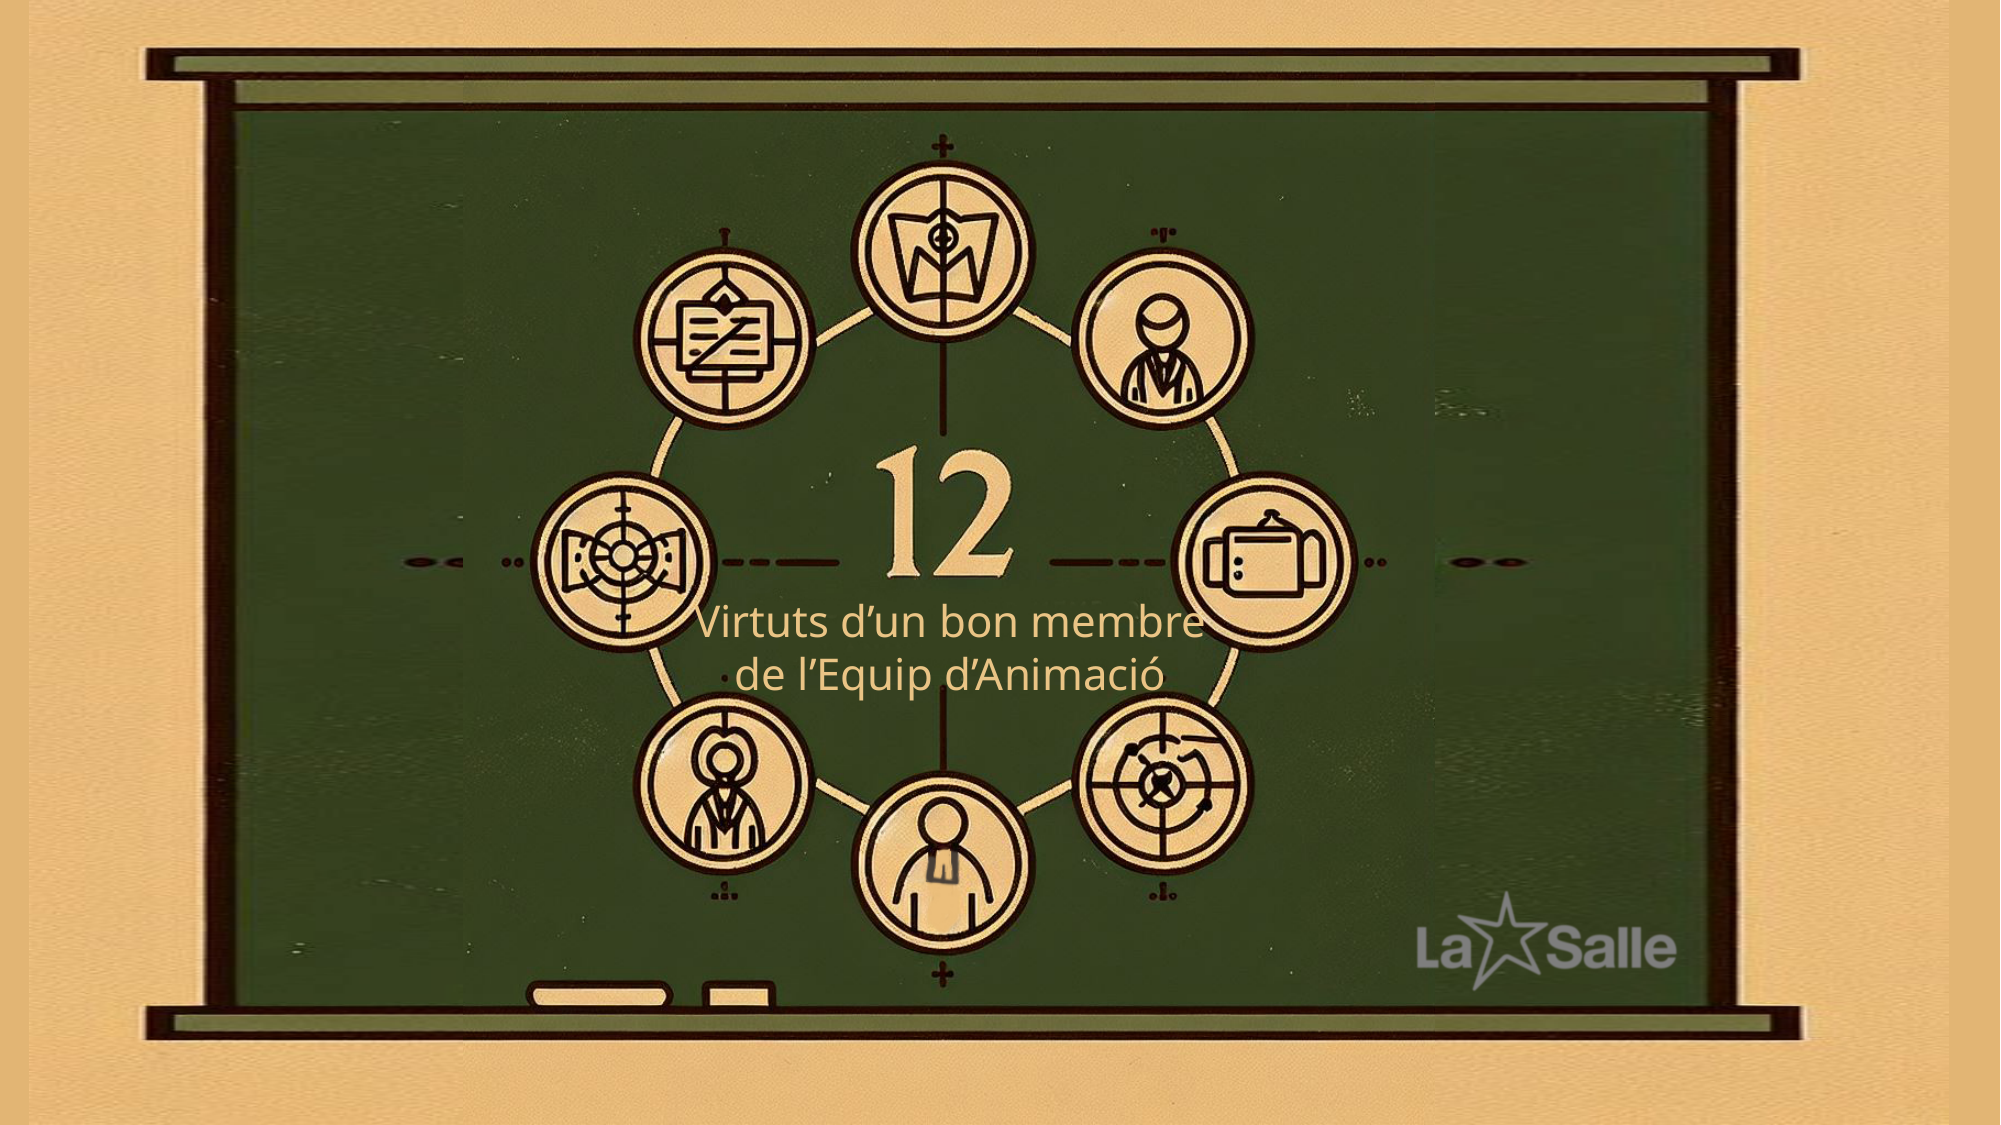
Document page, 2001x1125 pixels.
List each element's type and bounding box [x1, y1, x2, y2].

text_box [29, 0, 1949, 1125]
picture [1389, 850, 1693, 1033]
